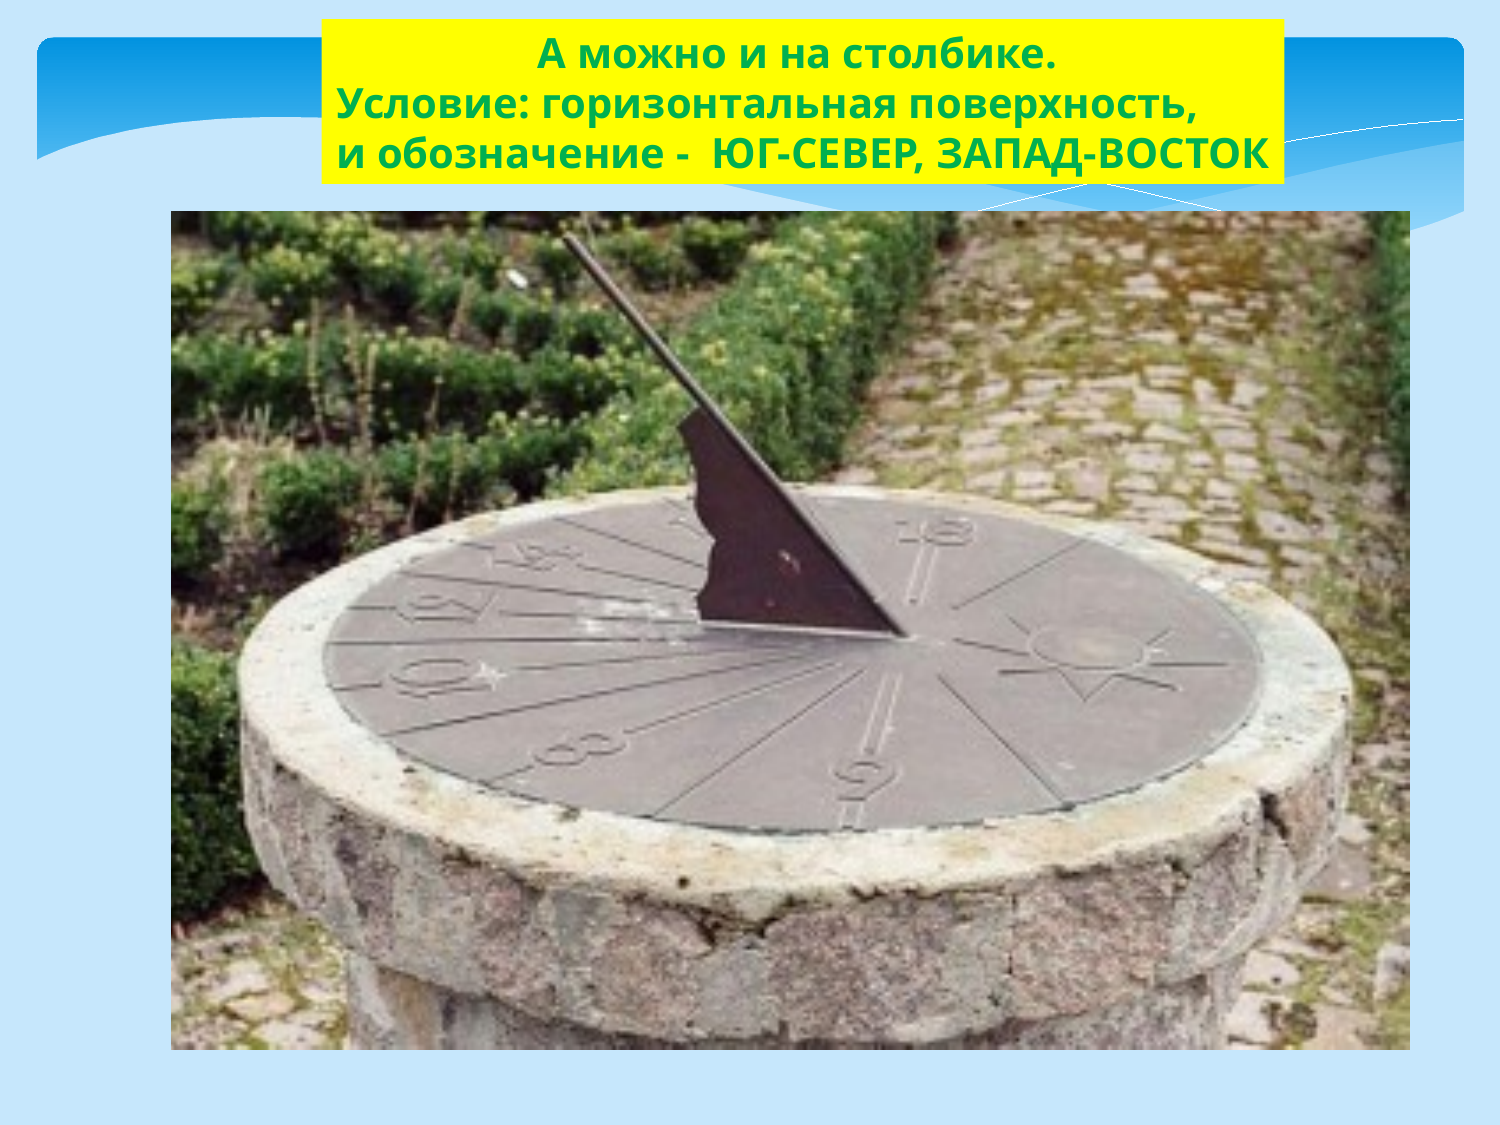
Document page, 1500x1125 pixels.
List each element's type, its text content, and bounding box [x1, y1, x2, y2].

picture [170, 210, 1410, 1050]
text_box А можно и на столбике. Условие: горизонтальная поверхность, и обозначение - ЮГ-СЕВЕР, ЗАПАД-ВОСТОК [321, 19, 1285, 184]
